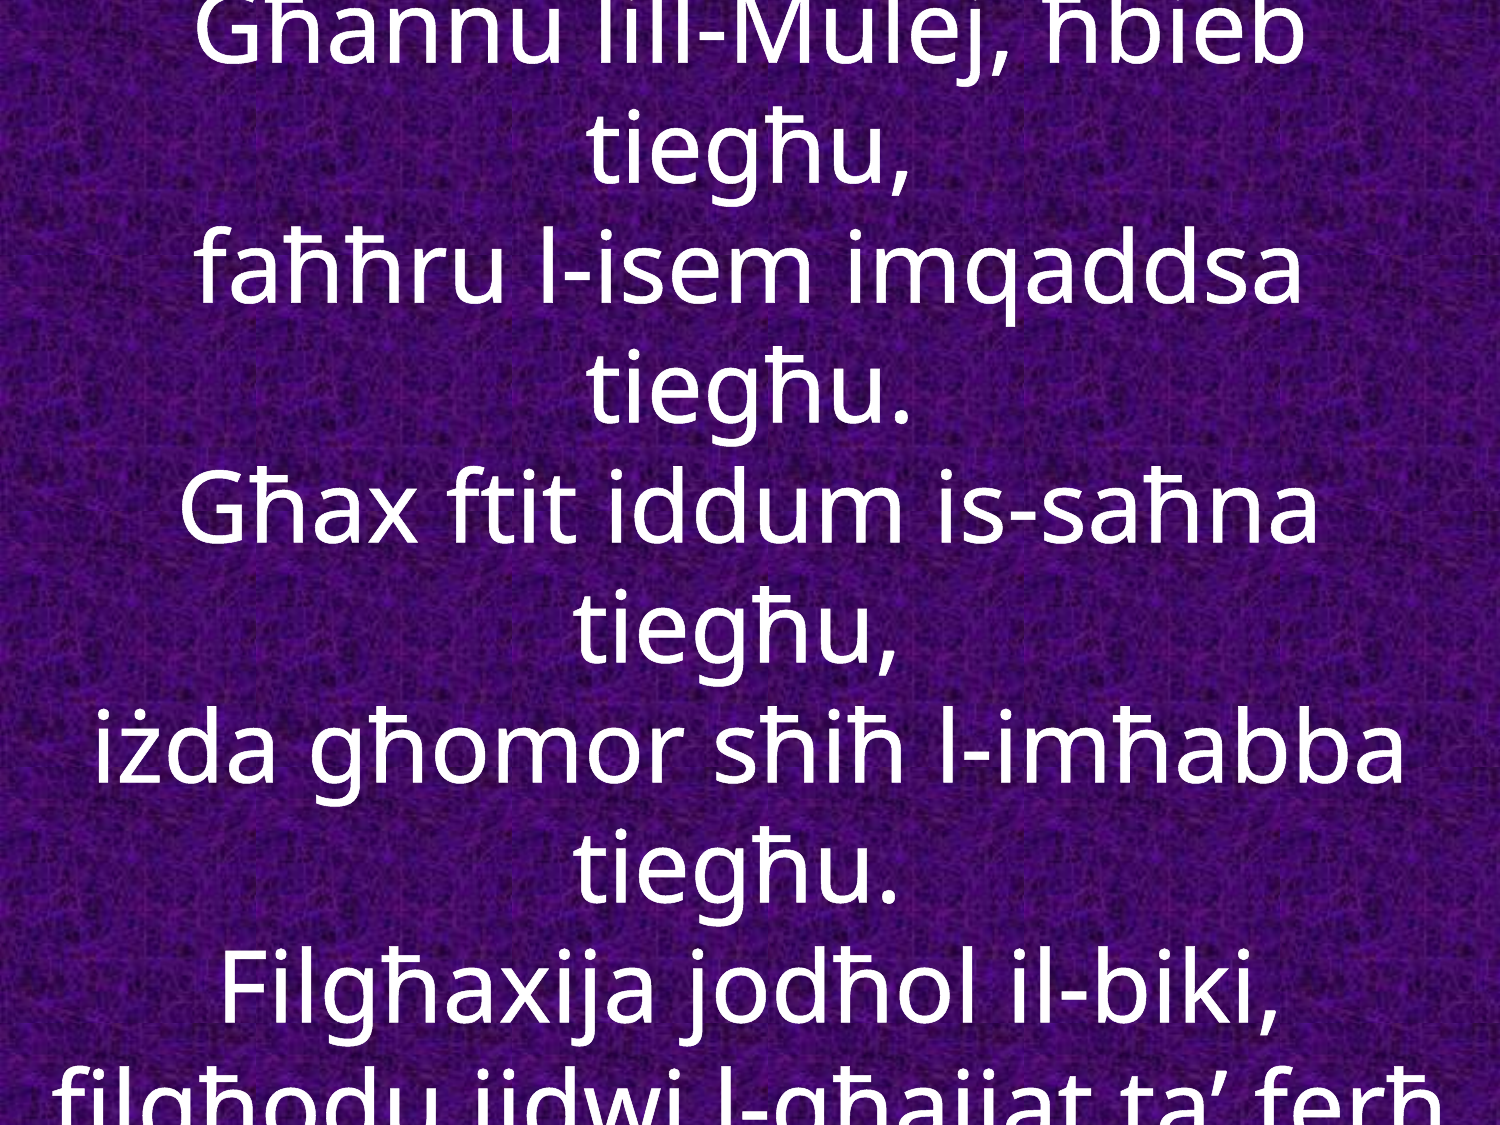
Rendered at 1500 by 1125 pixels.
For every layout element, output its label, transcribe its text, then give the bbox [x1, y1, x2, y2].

title Għannu lill-Mulej, ħbieb tiegħu, faħħru l-isem imqaddsa tiegħu. Għax ftit iddum is-saħna tiegħu, iżda għomor sħiħ l-imħabba tiegħu. Filgħaxija jodħol il-biki, filgħodu jidwi l-għajjat ta’ ferħ [0, 0, 1500, 1125]
